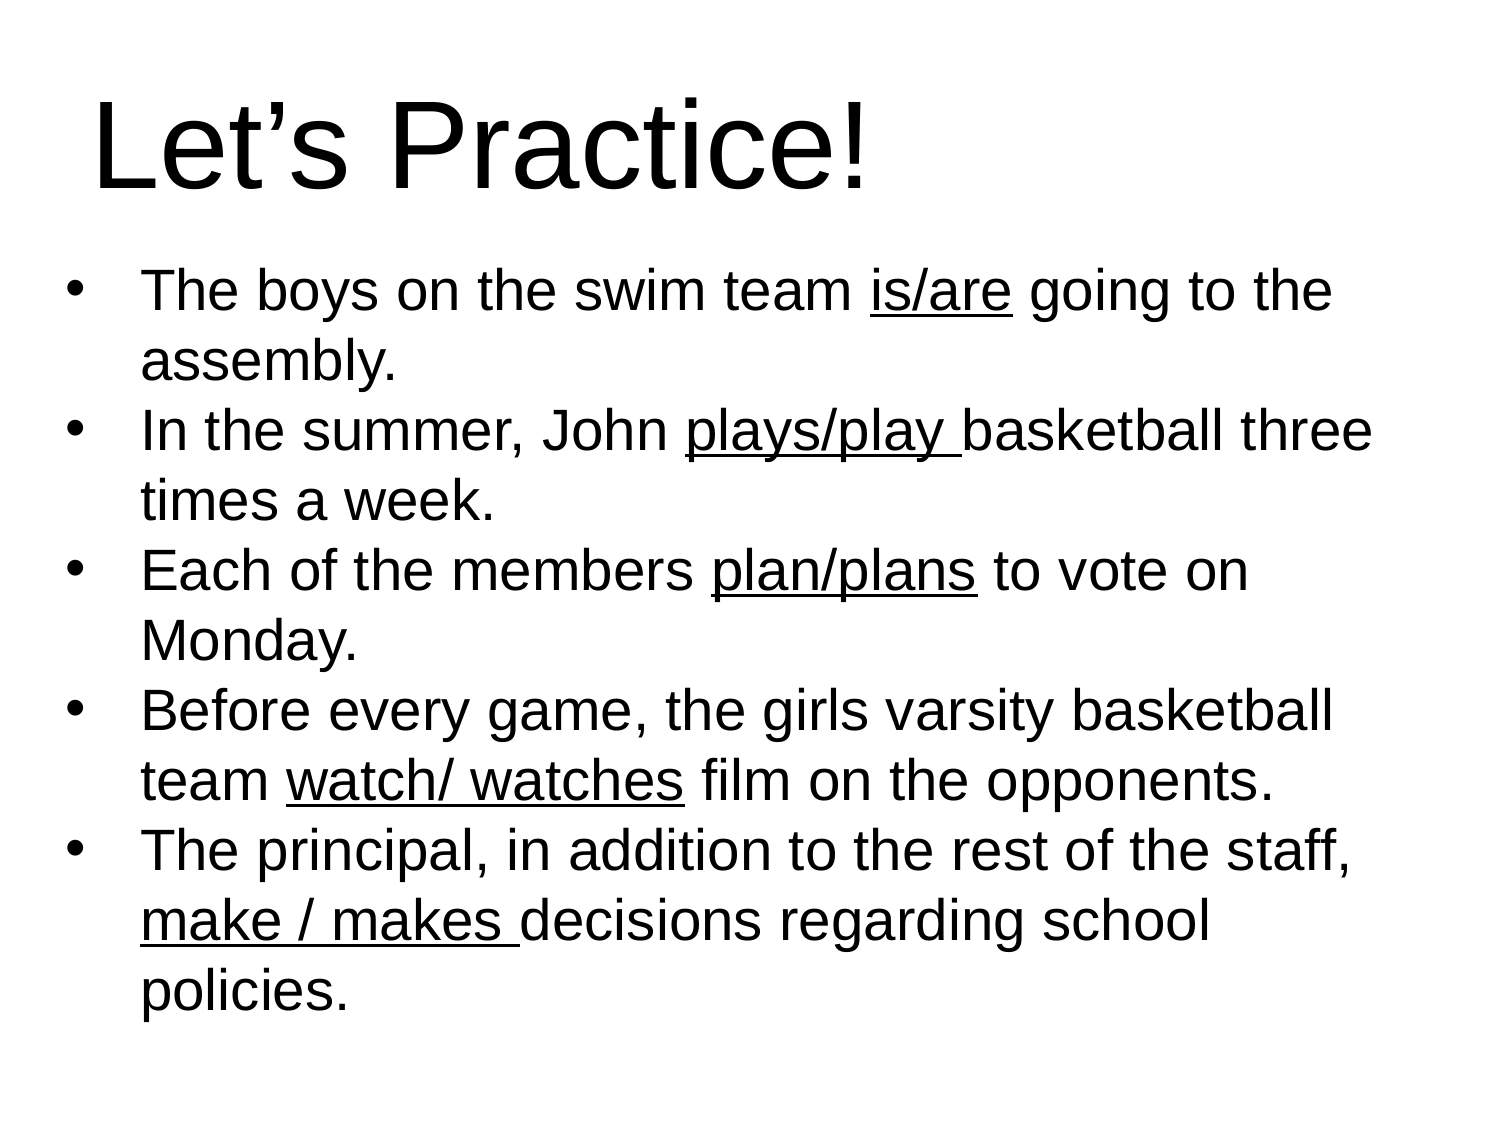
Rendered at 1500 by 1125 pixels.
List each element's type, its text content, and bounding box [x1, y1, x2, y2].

list The boys on the swim team is/are going to the assembly. In the summer, John plays/play basketball three times a week. Each of the members plan/plans to vote on Monday. Before every game, the girls varsity basketball team watch/ watches film on the opponents. The principal, in addition to the rest of the staff, make / makes decisions regarding school policies. [50, 237, 1425, 988]
title Let’s Practice! [75, 45, 1425, 233]
